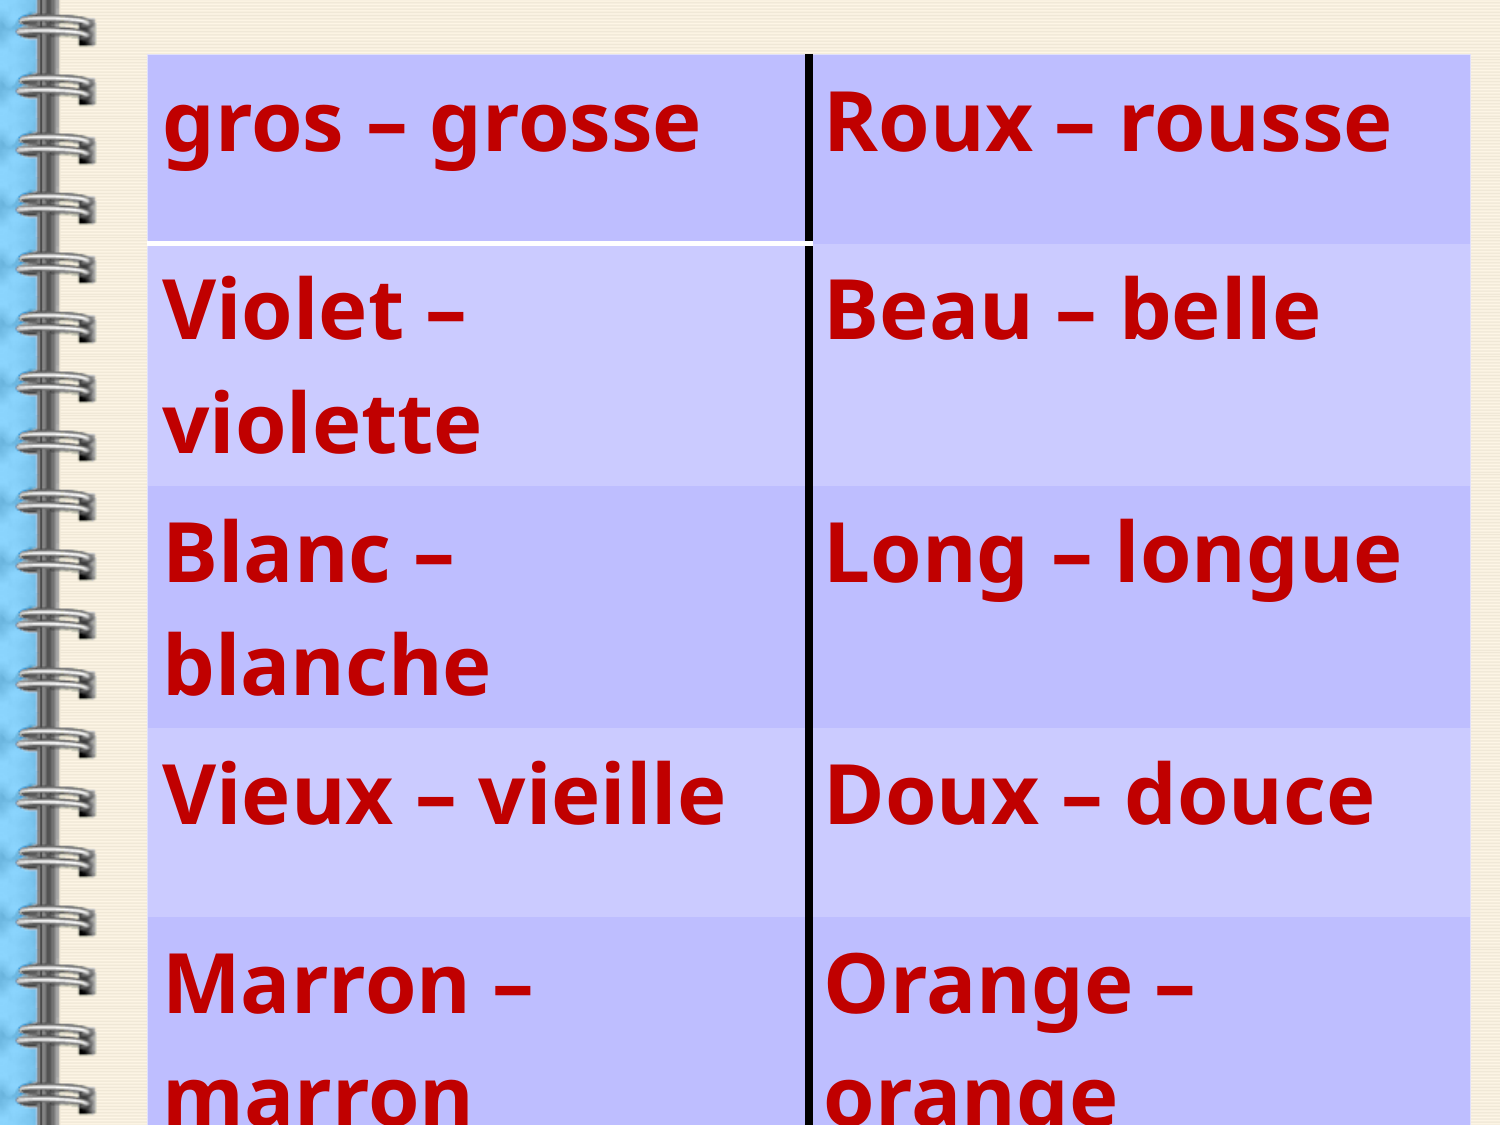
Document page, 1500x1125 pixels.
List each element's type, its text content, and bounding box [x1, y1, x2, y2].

table_cell Marron – marron [148, 917, 805, 1125]
table_cell Long – longue [813, 486, 1470, 728]
table_header Roux – rousse [813, 55, 1470, 244]
table_cell Blanc – blanche [148, 486, 805, 728]
table_cell Violet – violette [148, 246, 805, 486]
table_cell Doux – douce [813, 728, 1470, 917]
table_cell Beau – belle [813, 244, 1470, 486]
table_header gros – grosse [148, 55, 805, 241]
table_cell Vieux – vieille [148, 728, 805, 917]
picture [0, 0, 1500, 1125]
table_cell Orange – orange [813, 917, 1470, 1125]
